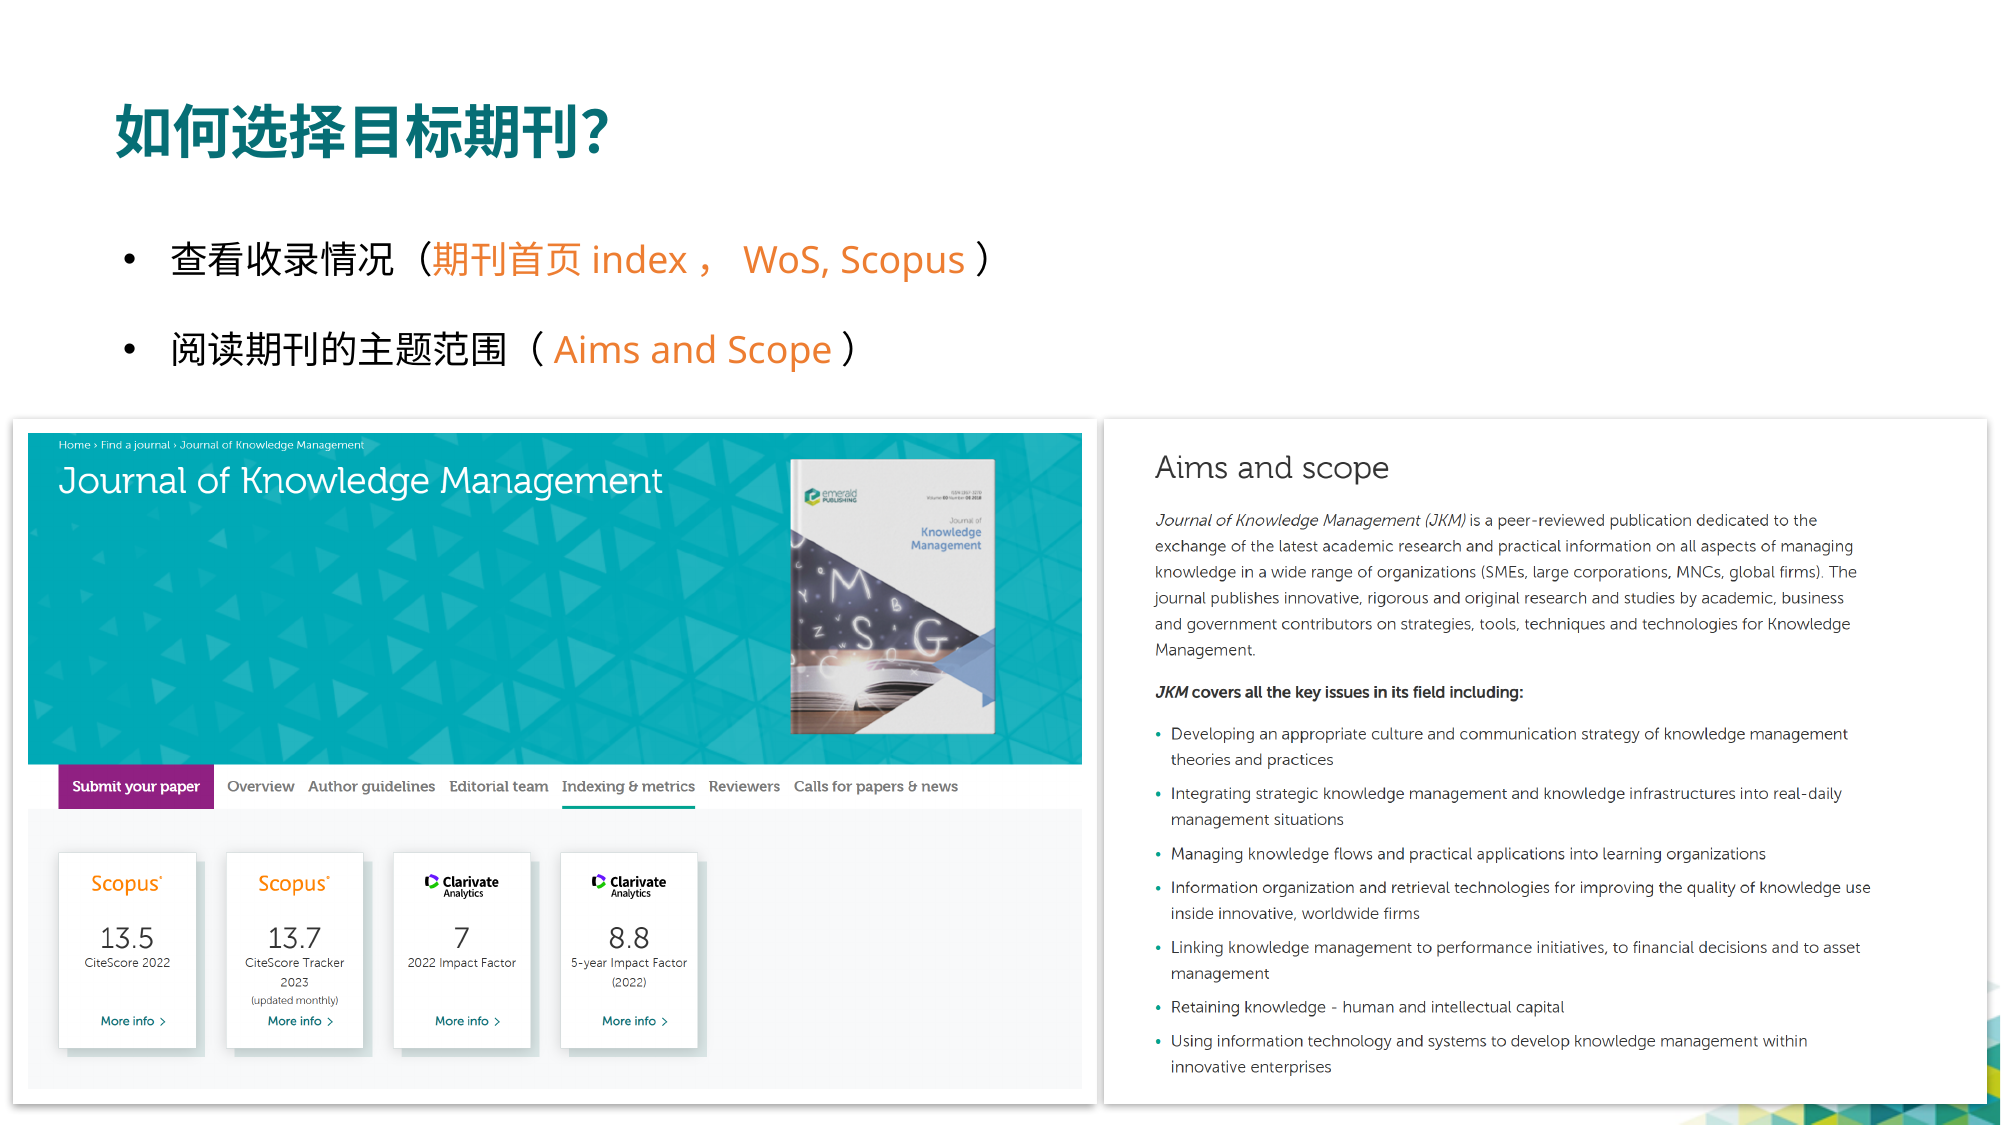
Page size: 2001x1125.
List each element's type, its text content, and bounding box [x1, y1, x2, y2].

title 如何选择目标期刊？ [99, 72, 732, 197]
text_box 查看收录情况（期刊首页index，WoS, Scopus） 阅读期刊的主题范围（Aims and Scope） [108, 183, 1069, 378]
picture [0, 0, 2001, 1125]
